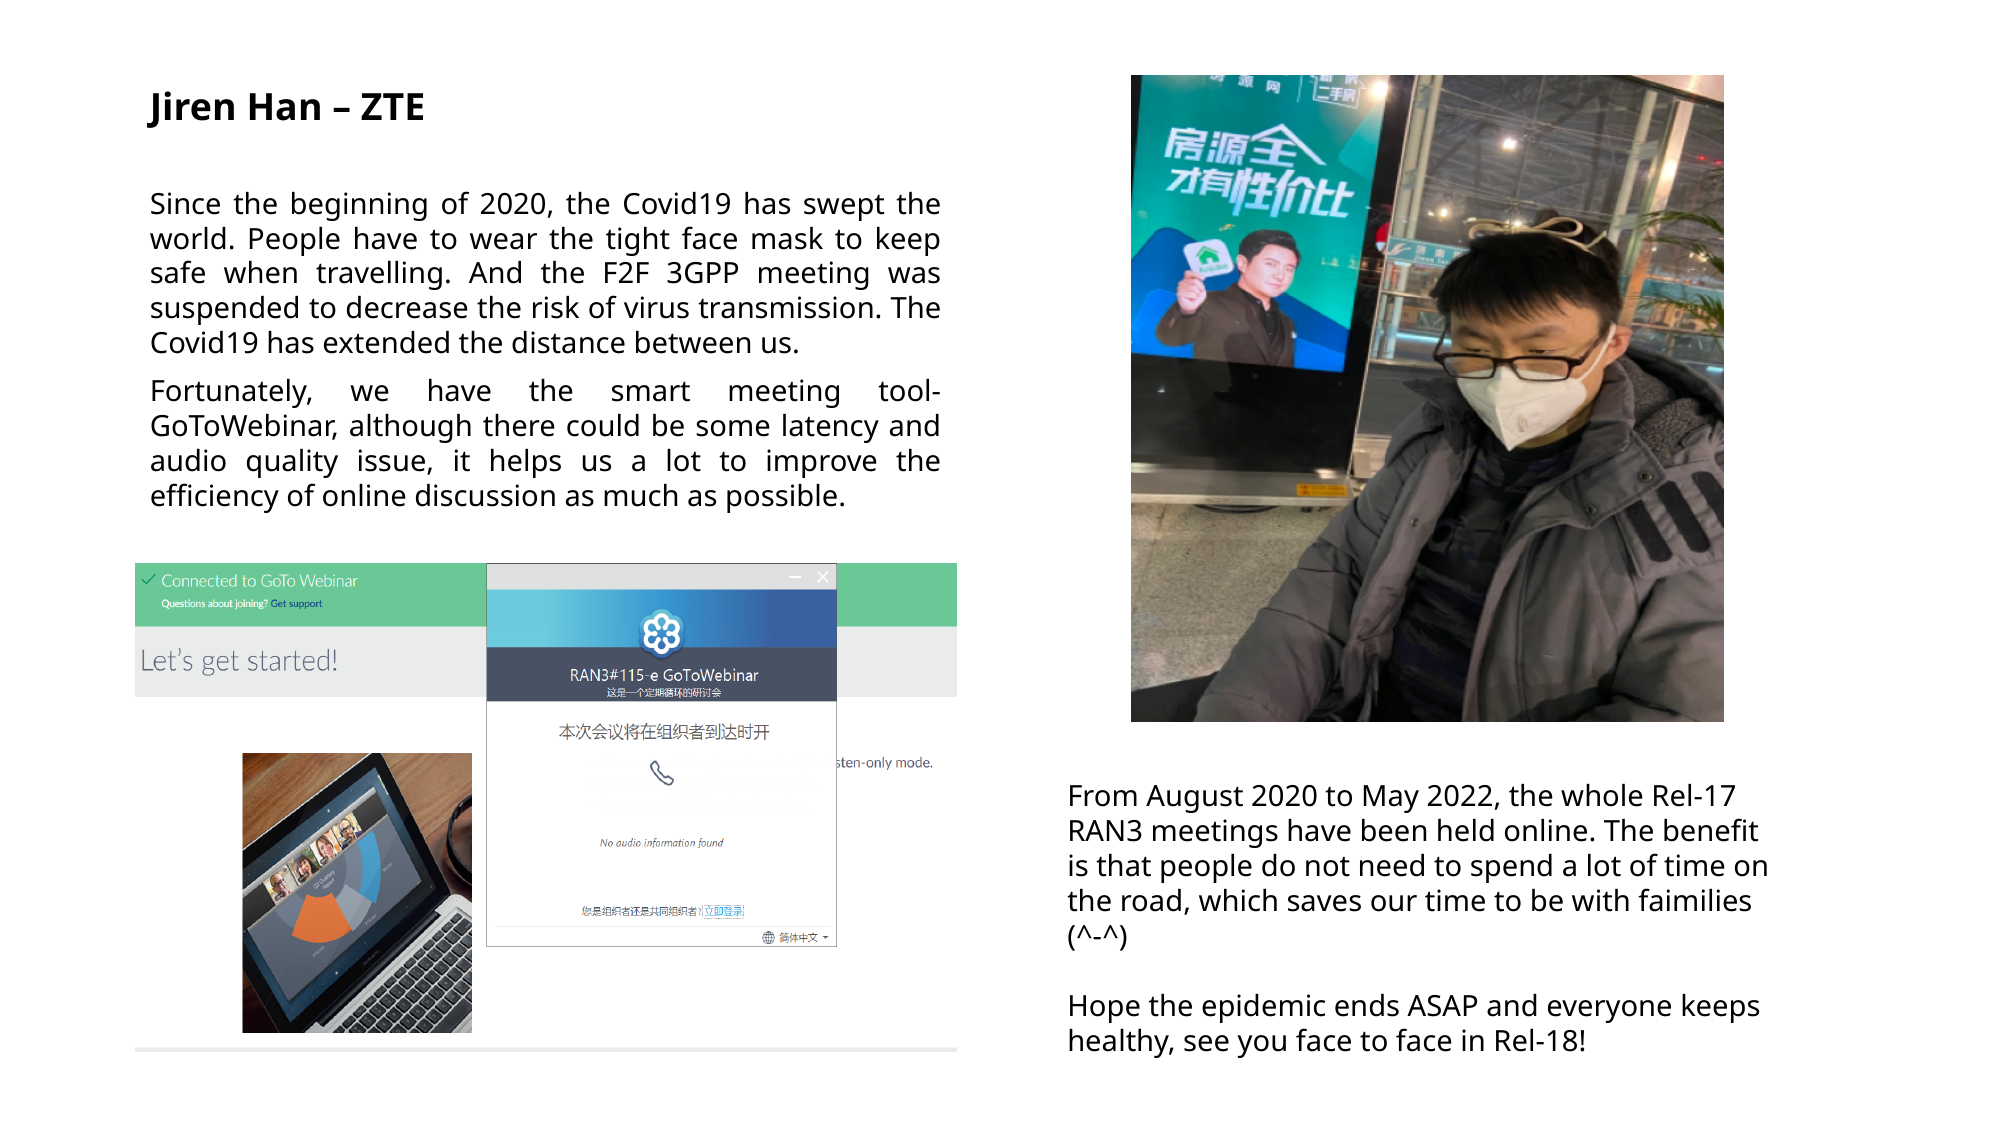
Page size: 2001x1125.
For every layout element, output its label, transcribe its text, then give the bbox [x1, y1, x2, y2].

text_box From August 2020 to May 2022, the whole Rel-17 RAN3 meetings have been held online. The benefit is that people do not need to spend a lot of time on the road, which saves our time to be with faimilies (^-^) Hope the epidemic ends ASAP and everyone keeps healthy, see you face to face in Rel-18! [1052, 769, 1802, 1065]
text_box Jiren Han – ZTE Since the beginning of 2020, the Covid19 has swept the world. People have to wear the tight face mask to keep safe when travelling. And the F2F 3GPP meeting was suspended to decrease the risk of virus transmission. The Covid19 has extended the distance between us. Fortunately, we have the smart meeting tool-GoToWebinar, although there could be some latency and audio quality issue, it helps us a lot to improve the efficiency of online discussion as much as possible. [134, 75, 957, 520]
picture [134, 563, 957, 1052]
picture [1131, 75, 1724, 722]
